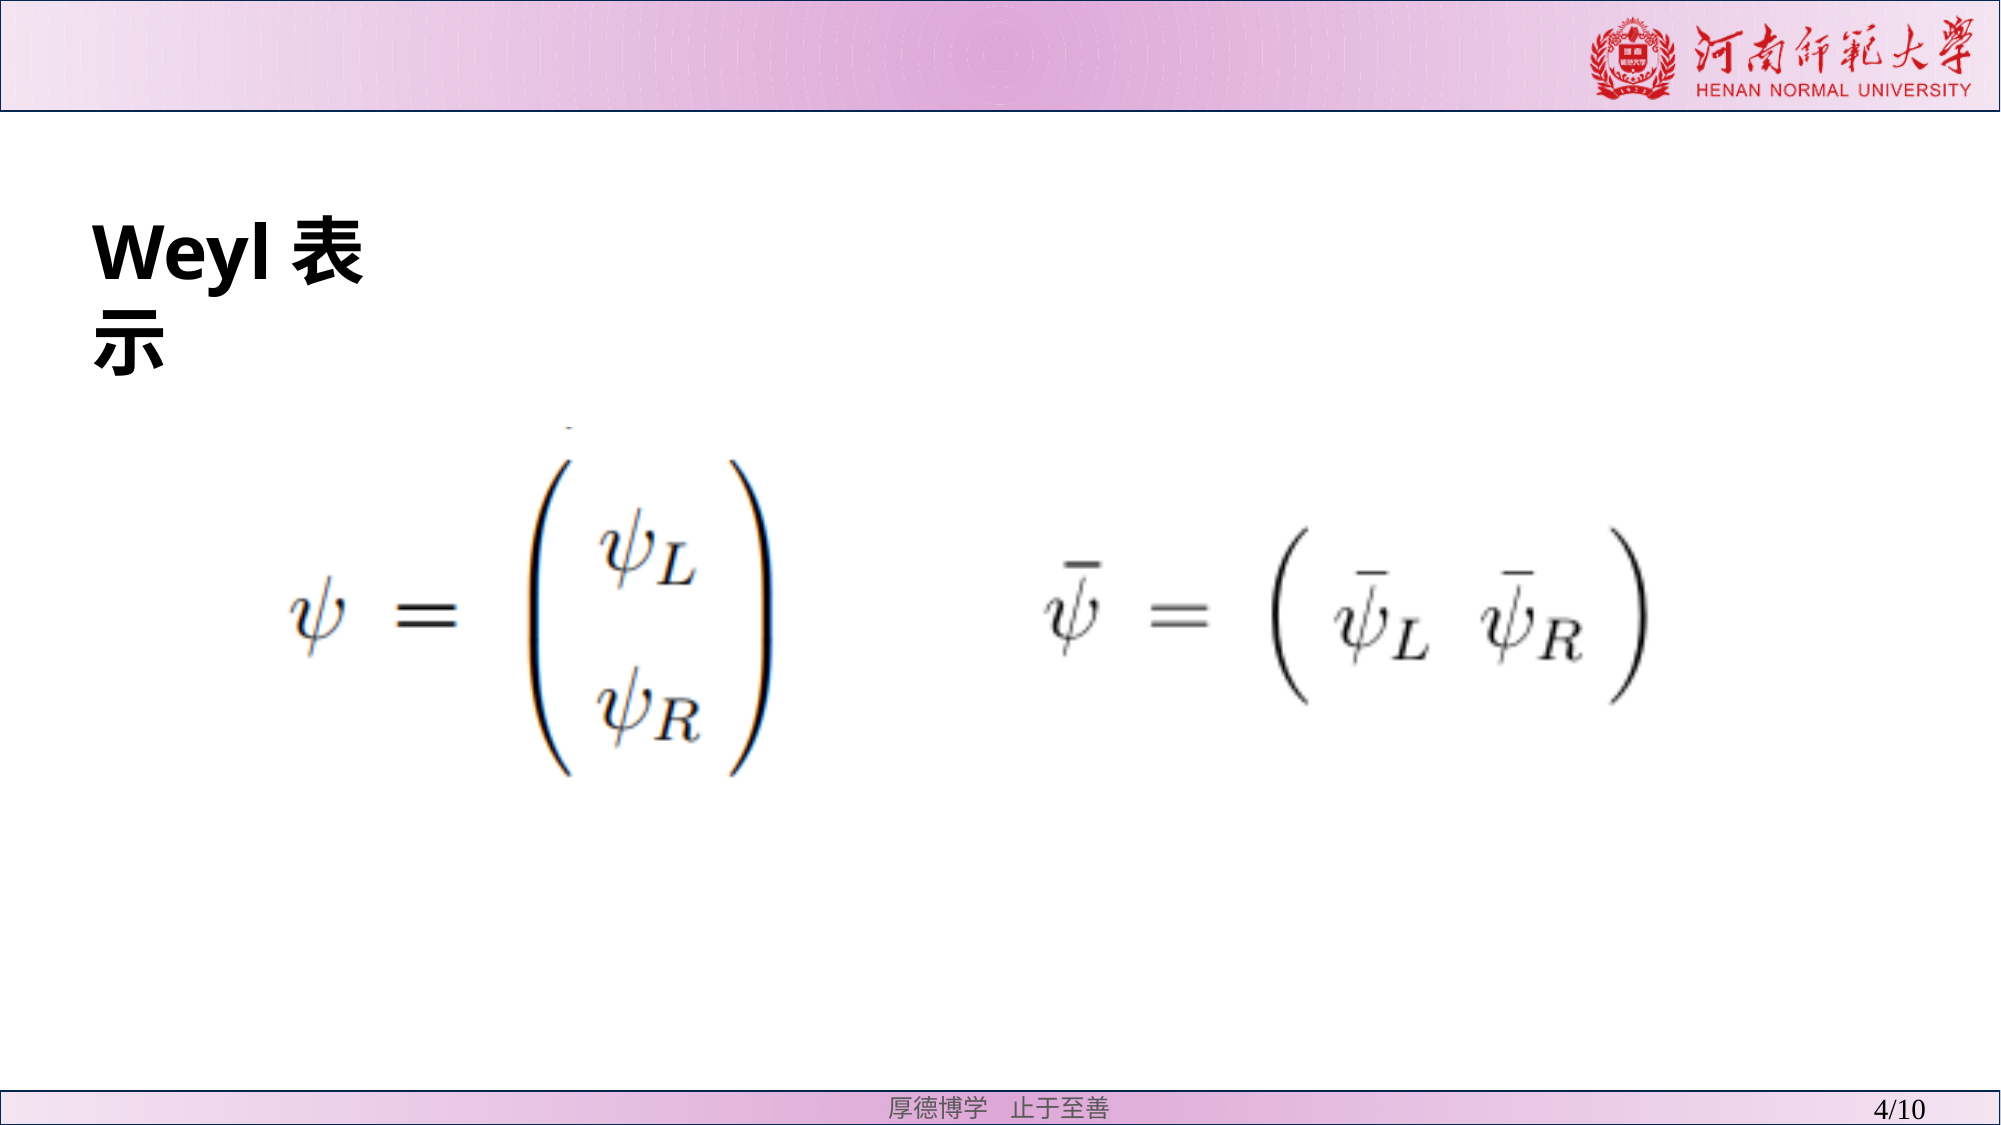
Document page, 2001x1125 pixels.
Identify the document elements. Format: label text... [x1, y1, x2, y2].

picture [1558, 0, 2000, 121]
picture [999, 507, 1753, 726]
picture [227, 427, 810, 789]
text_box Weyl表示 [77, 196, 446, 327]
